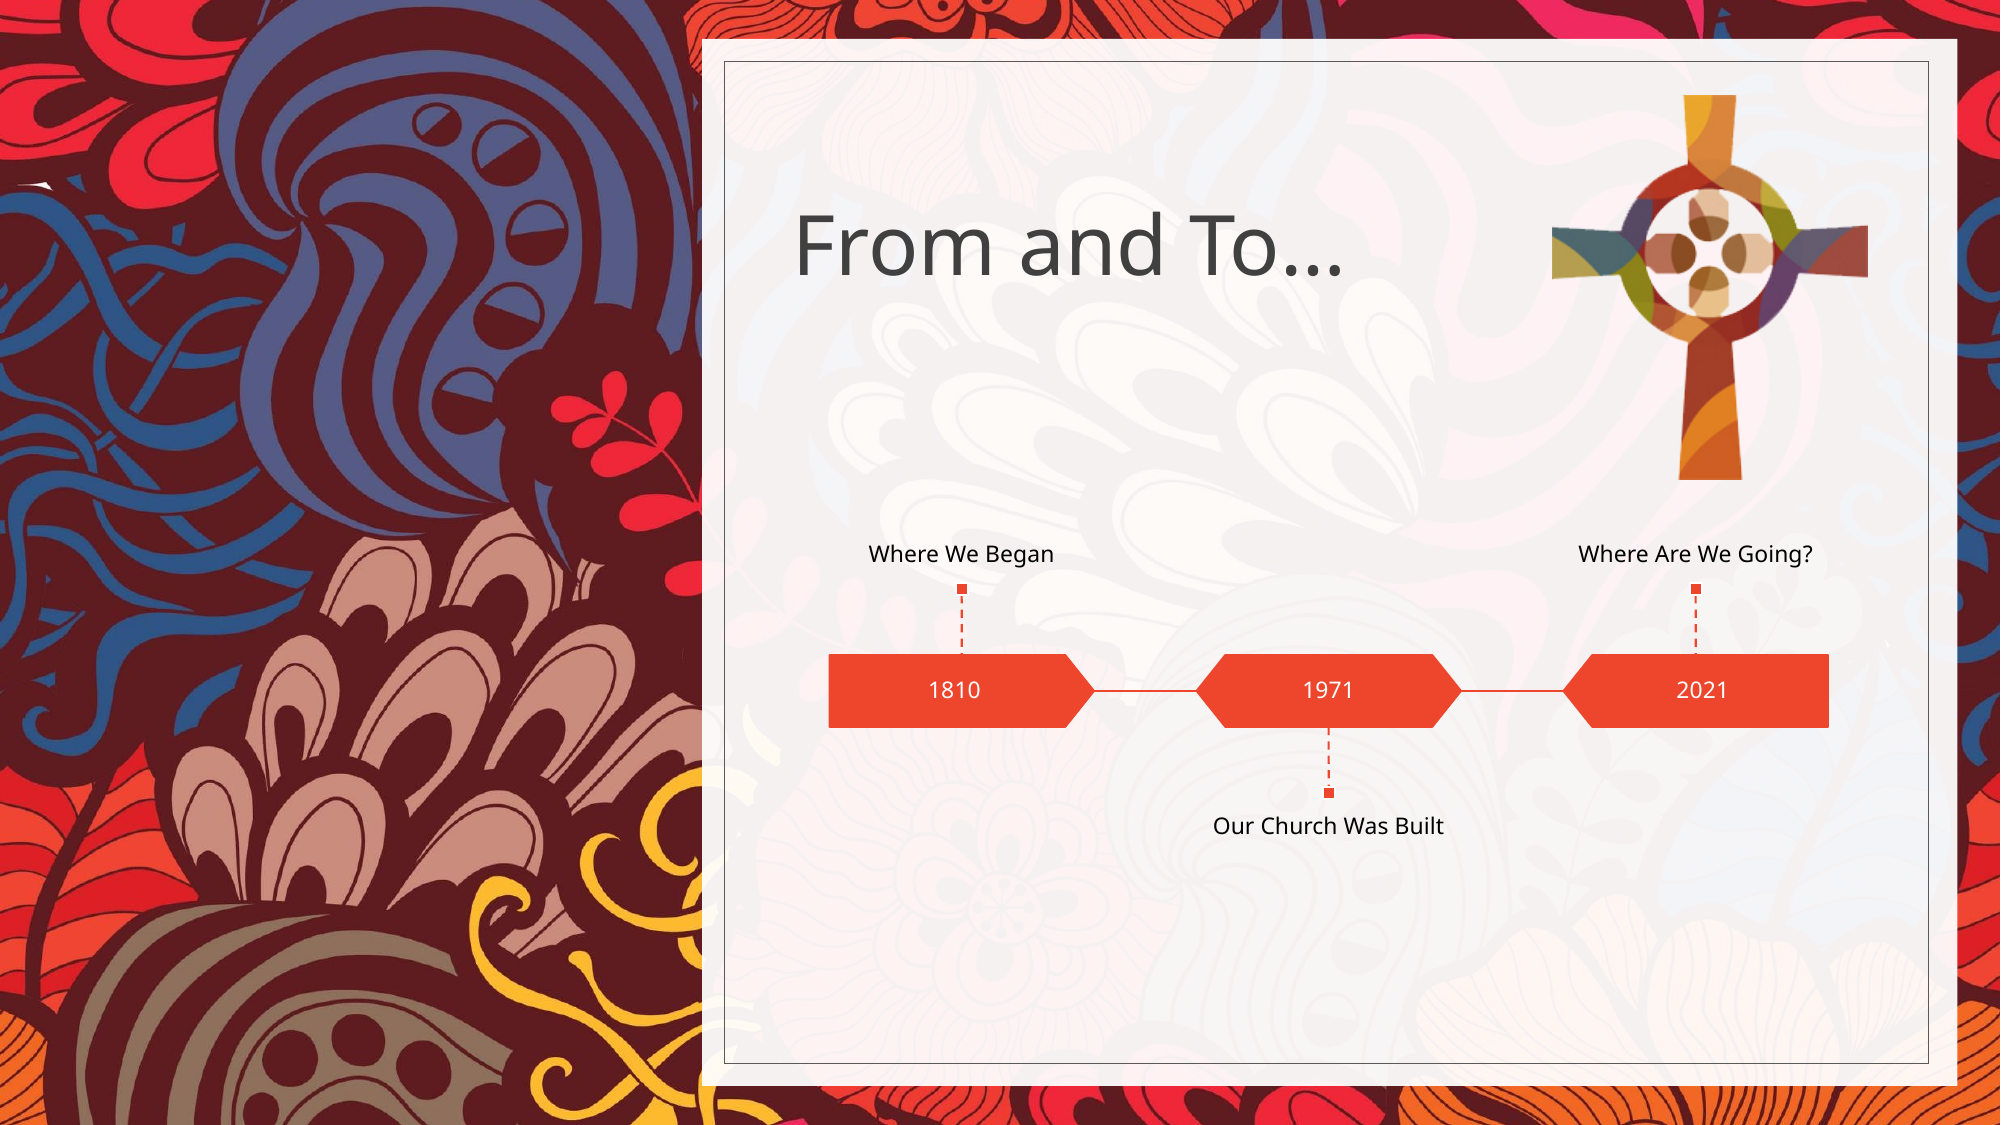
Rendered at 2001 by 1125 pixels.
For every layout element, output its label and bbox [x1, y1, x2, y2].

picture [0, 0, 2000, 1125]
text_box [777, 391, 1880, 990]
